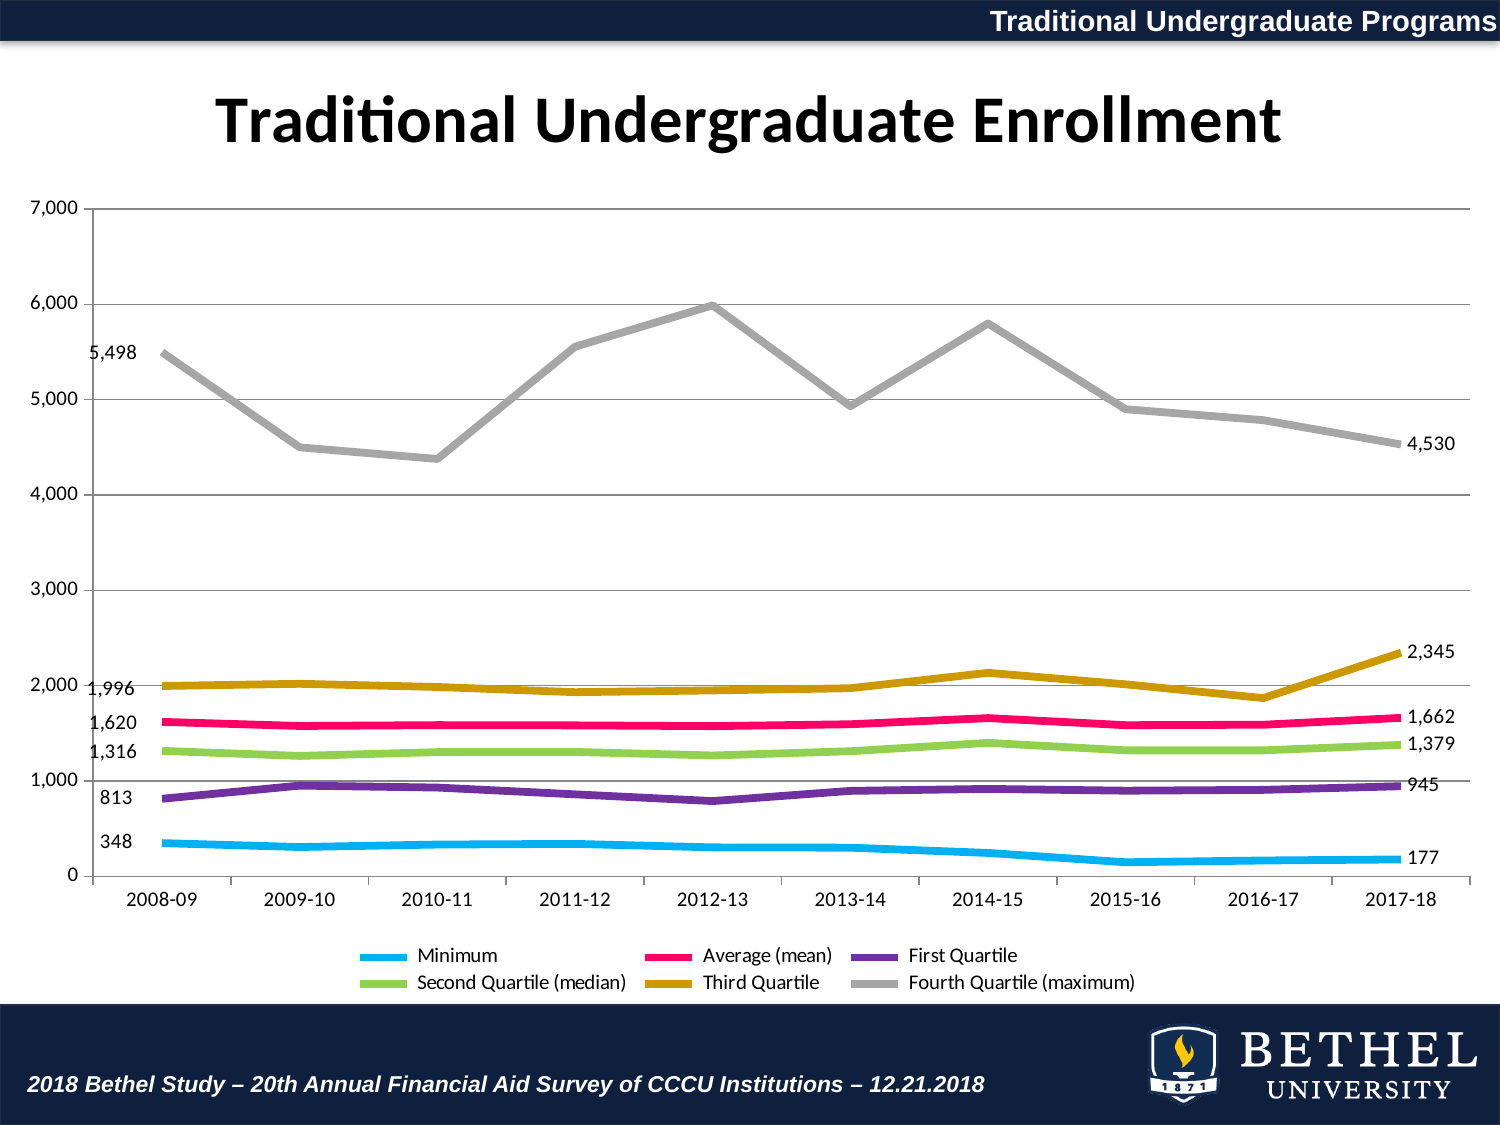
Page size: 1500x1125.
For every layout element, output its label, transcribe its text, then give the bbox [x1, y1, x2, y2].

picture [1147, 1023, 1477, 1106]
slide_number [12, 1062, 1113, 1104]
text_box Traditional Undergraduate Programs [974, 0, 1500, 45]
chart [0, 45, 1500, 1001]
